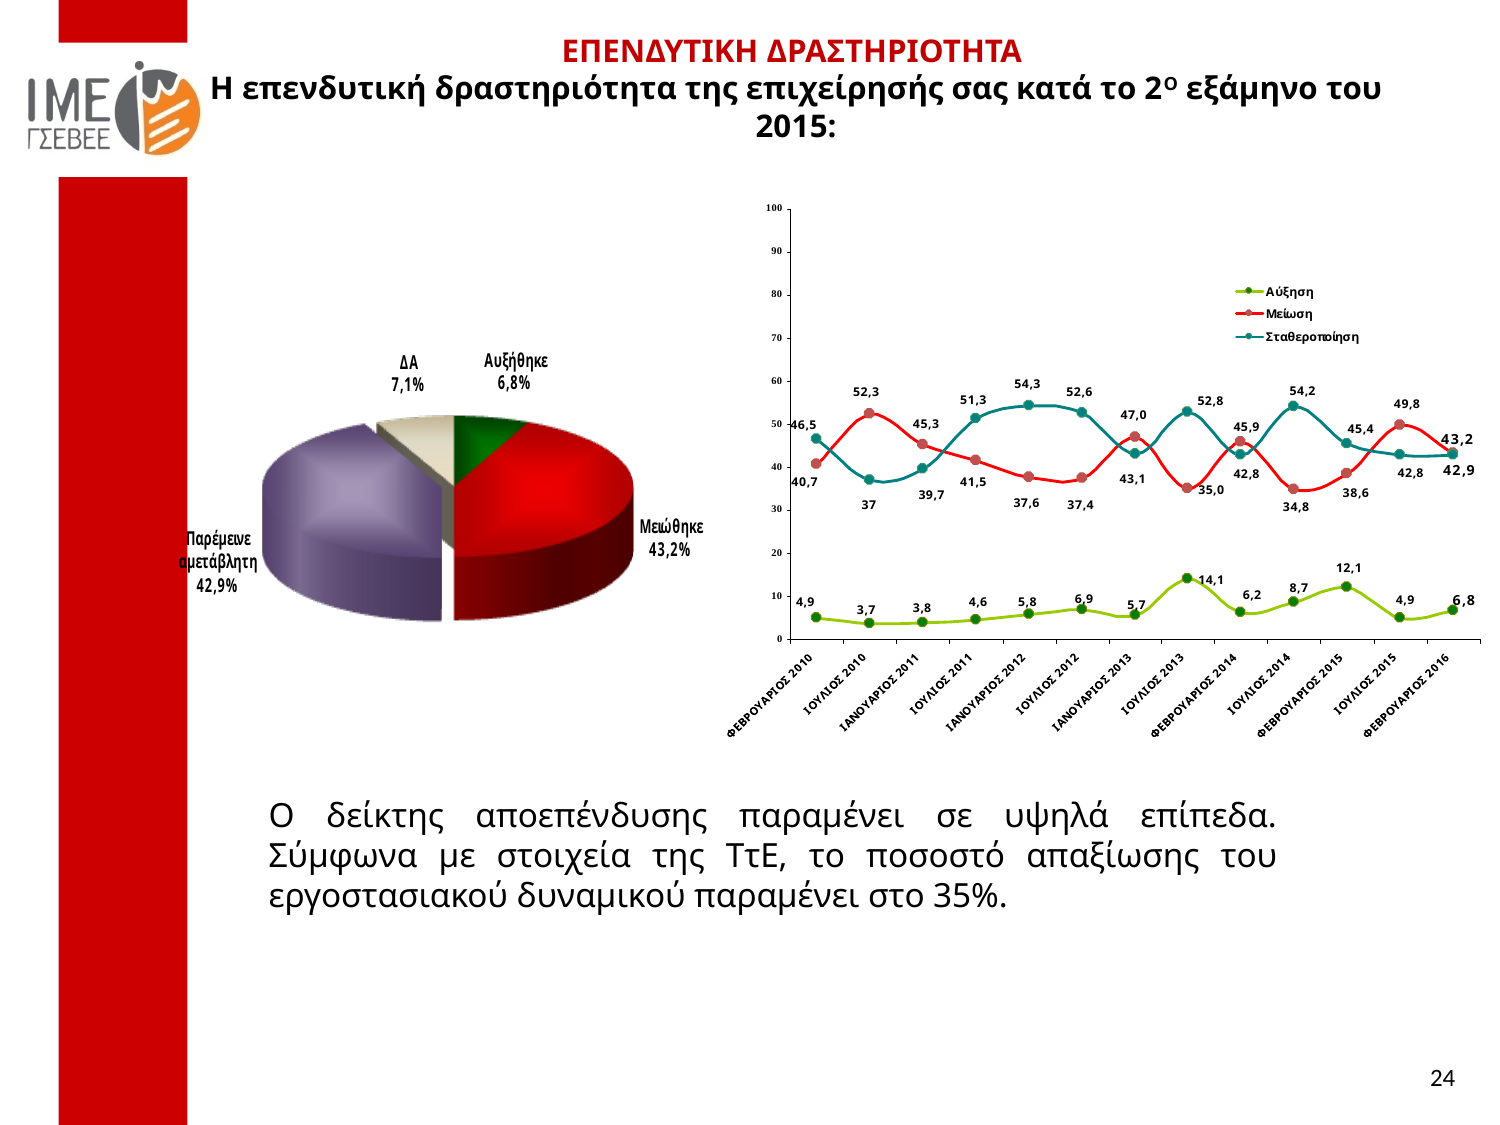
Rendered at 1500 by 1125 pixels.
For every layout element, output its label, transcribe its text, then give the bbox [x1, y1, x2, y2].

slide_number 24 [1120, 1023, 1471, 1100]
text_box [159, 326, 709, 740]
picture [17, 44, 207, 177]
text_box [714, 195, 1485, 747]
text_box Ο δείκτης αποεπένδυσης παραμένει σε υψηλά επίπεδα. Σύμφωνα με στοιχεία της ΤτΕ, το ποσοστό απαξίωσης του εργοστασιακού δυναμικού παραμένει στο 35%. [253, 786, 1294, 922]
title ΕΠΕΝΔΥΤΙΚΗ ΔΡΑΣΤΗΡΙΟΤΗΤΑ Η επενδυτική δραστηριότητα της επιχείρησής σας κατά το 2Ο εξάμηνο του 2015: [187, 23, 1406, 136]
